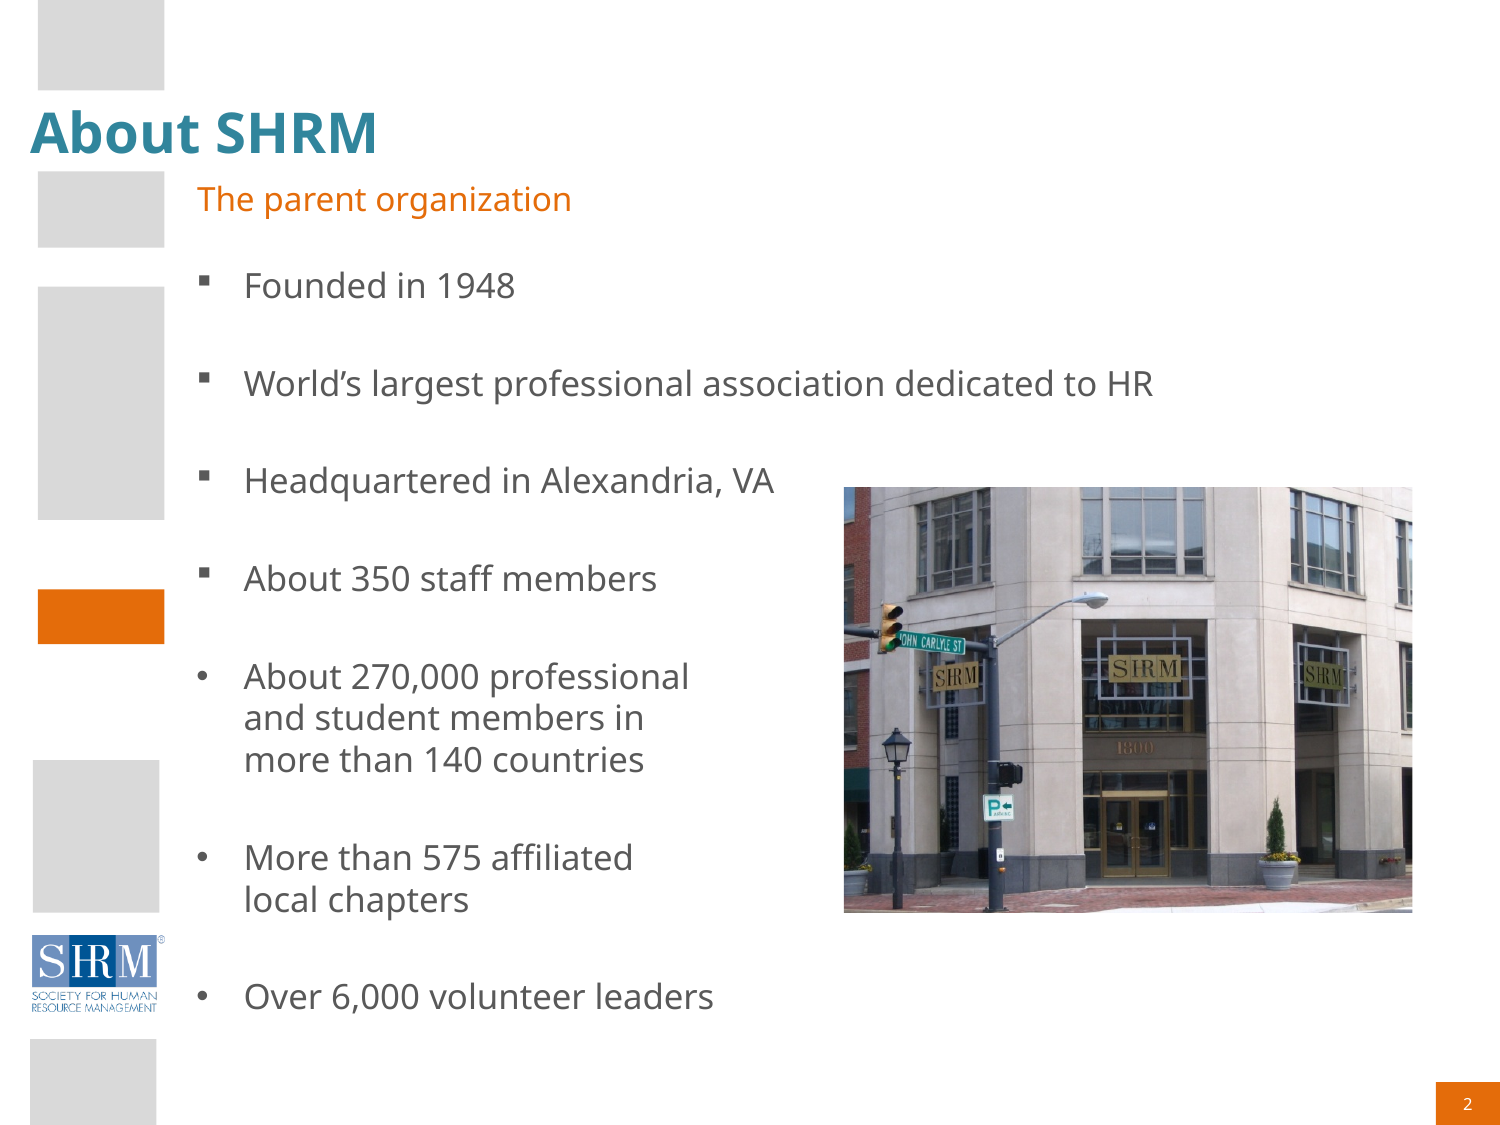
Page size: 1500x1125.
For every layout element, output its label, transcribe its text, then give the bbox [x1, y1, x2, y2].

picture [843, 462, 1413, 938]
title About SHRM [0, 89, 1500, 173]
list Founded in 1948 World’s largest professional association dedicated to HR Headquartered in Alexandria, VA About 350 staff members About 270,000 professional and student members in more than 140 countries More than 575 affiliated local chapters Over 6,000 volunteer leaders [181, 256, 1379, 1025]
list The parent organization [182, 171, 933, 225]
picture [32, 935, 165, 1012]
